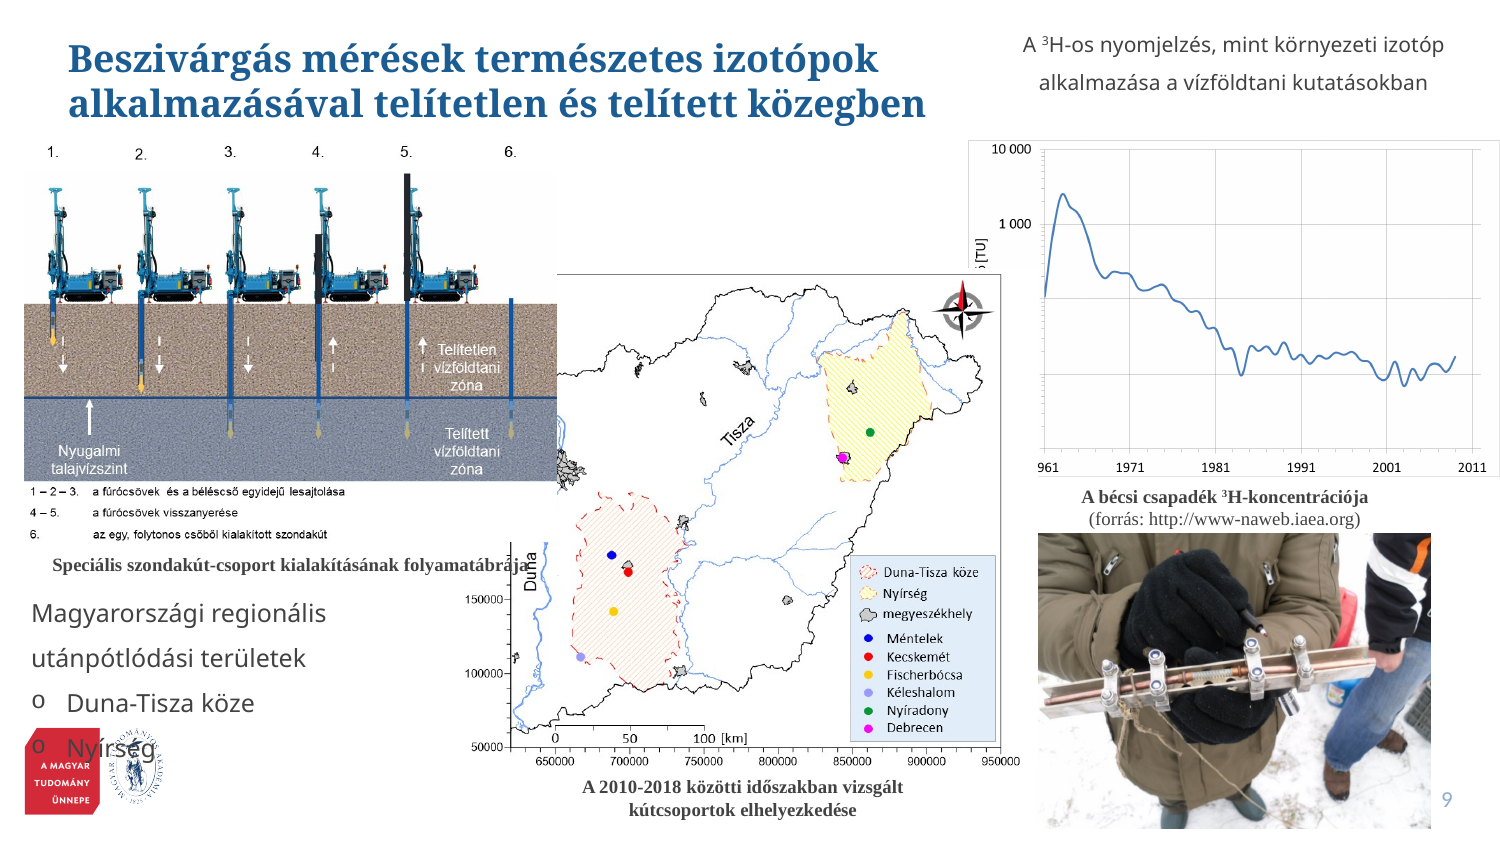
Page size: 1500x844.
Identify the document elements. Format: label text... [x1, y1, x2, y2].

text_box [447, 268, 1038, 828]
picture [1037, 538, 1431, 829]
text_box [24, 142, 557, 583]
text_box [968, 140, 1500, 538]
picture [18, 770, 171, 821]
text_box A 3H-os nyomjelzés, mint környezeti izotóp alkalmazása a vízföldtani kutatásokban [968, 10, 1500, 102]
text_box Magyarországi regionális utánpótlódási területek Duna-Tisza köze Nyírség [16, 575, 447, 770]
slide_number 9 [1435, 776, 1500, 822]
title Beszivárgás mérések természetes izotópok alkalmazásával telítetlen és telített közegben [67, 35, 1391, 176]
